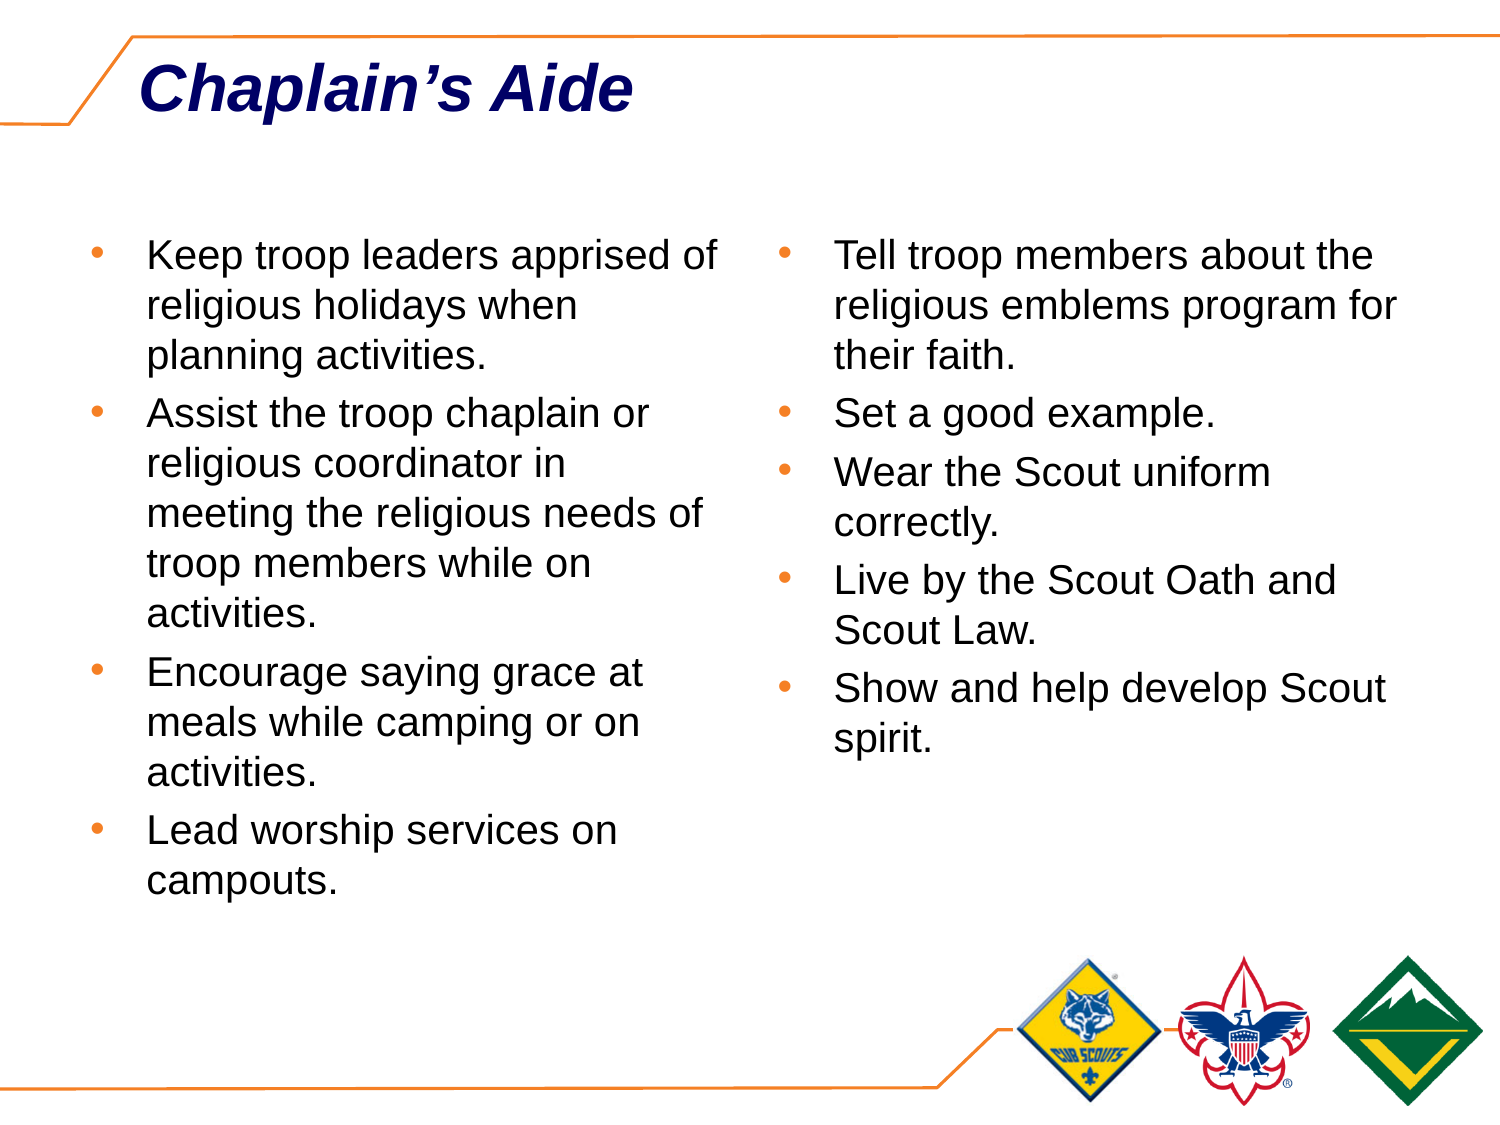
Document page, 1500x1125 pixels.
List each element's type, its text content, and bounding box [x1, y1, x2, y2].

list Tell troop members about the religious emblems program for their faith. Set a good example. Wear the Scout uniform correctly. Live by the Scout Oath and Scout Law. Show and help develop Scout spirit. [762, 220, 1425, 976]
list Keep troop leaders apprised of religious holidays when planning activities. Assist the troop chaplain or religious coordinator in meeting the religious needs of troop members while on activities. Encourage saying grace at meals while camping or on activities. Lead worship services on campouts. [75, 220, 738, 1075]
picture [1013, 976, 1164, 1106]
picture [1178, 976, 1310, 1106]
title Chaplain’s Aide [123, 45, 1463, 126]
picture [1332, 955, 1483, 1106]
